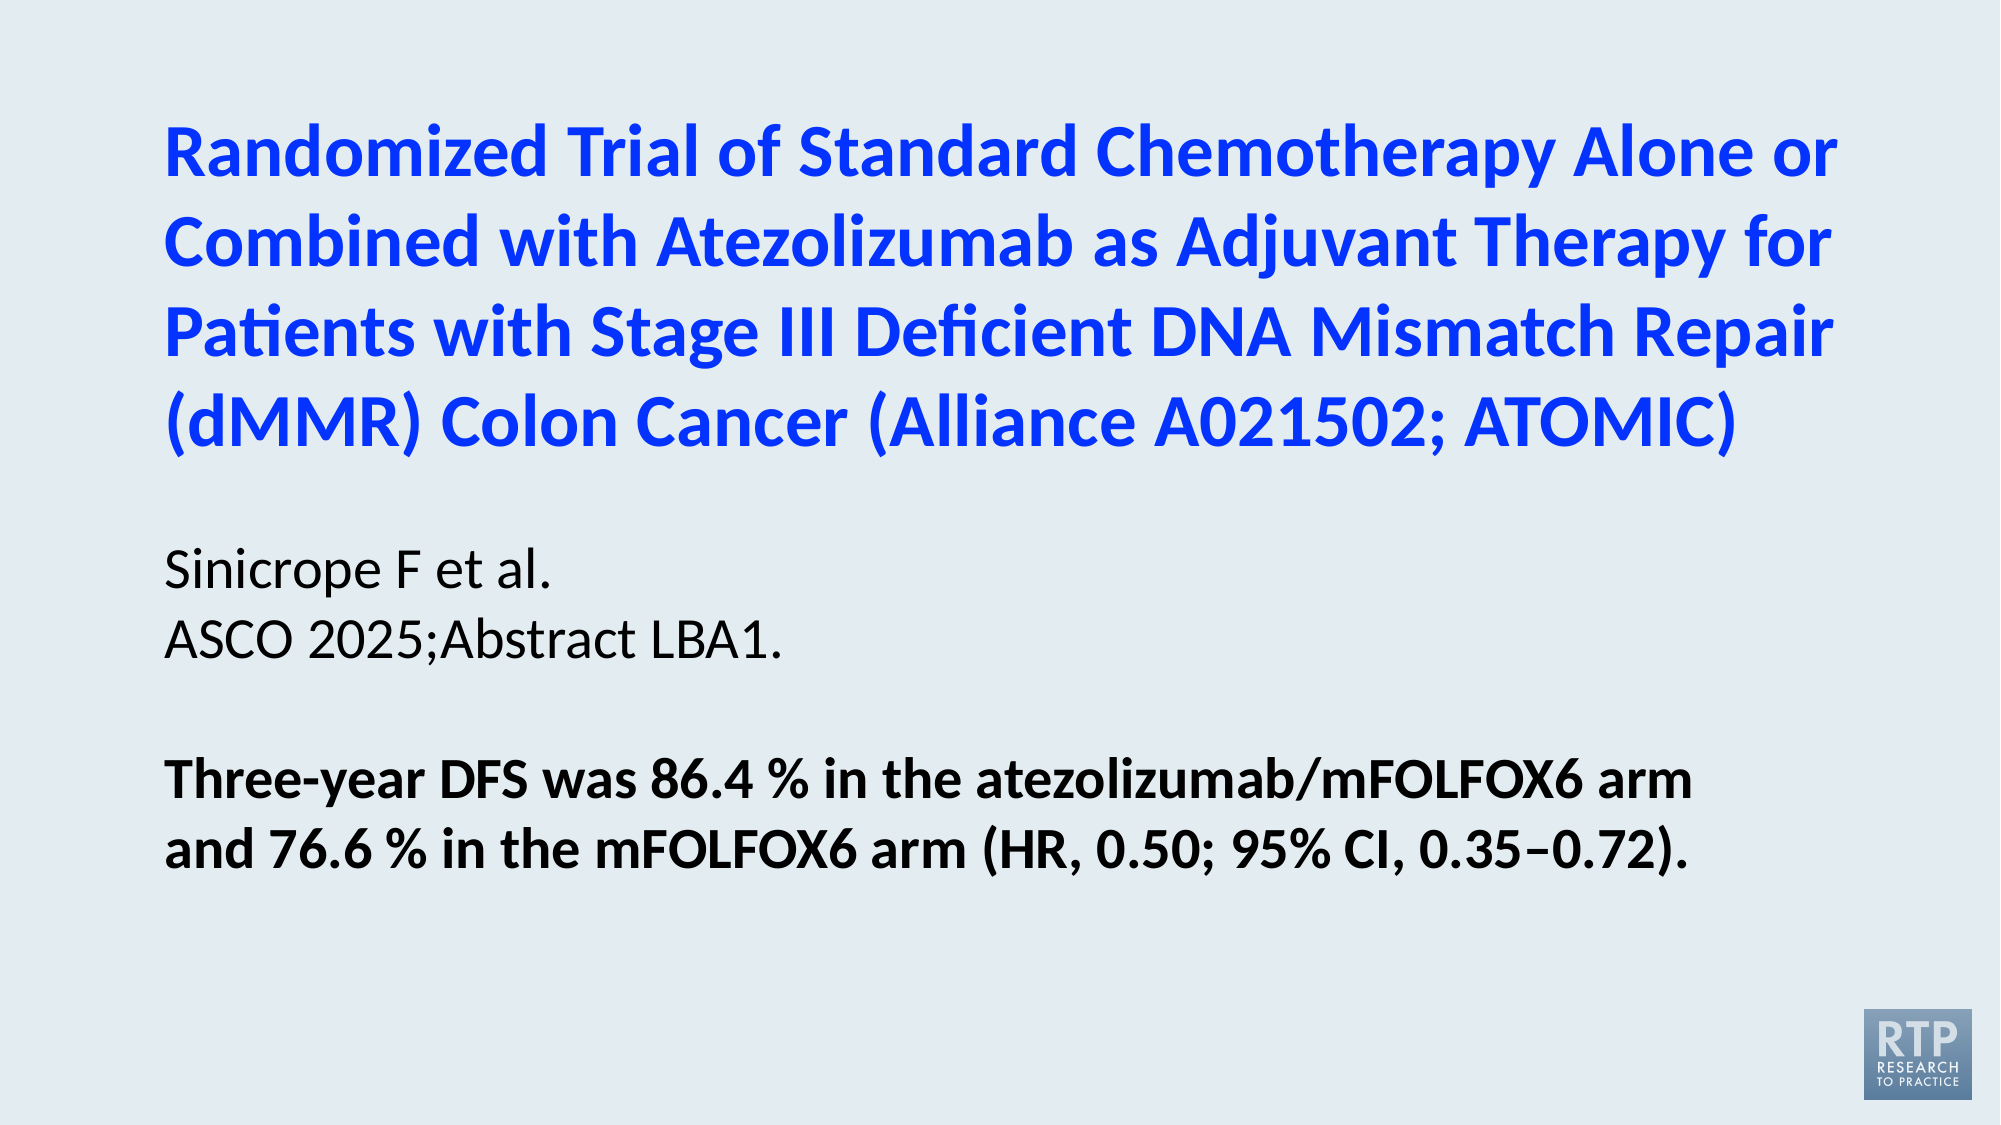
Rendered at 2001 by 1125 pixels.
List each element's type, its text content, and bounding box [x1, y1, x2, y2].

text_box Sinicrope F et al. ASCO 2025;Abstract LBA1. Three-year DFS was 86.4 % in the atezolizumab/mFOLFOX6 arm and 76.6 % in the mFOLFOX6 arm (HR, 0.50; 95% CI, 0.35–0.72). [149, 522, 1791, 888]
text_box Randomized Trial of Standard Chemotherapy Alone or Combined with Atezolizumab as Adjuvant Therapy for Patients with Stage III Deficient DNA Mismatch Repair (dMMR) Colon Cancer (Alliance A021502; ATOMIC) [149, 219, 1943, 345]
